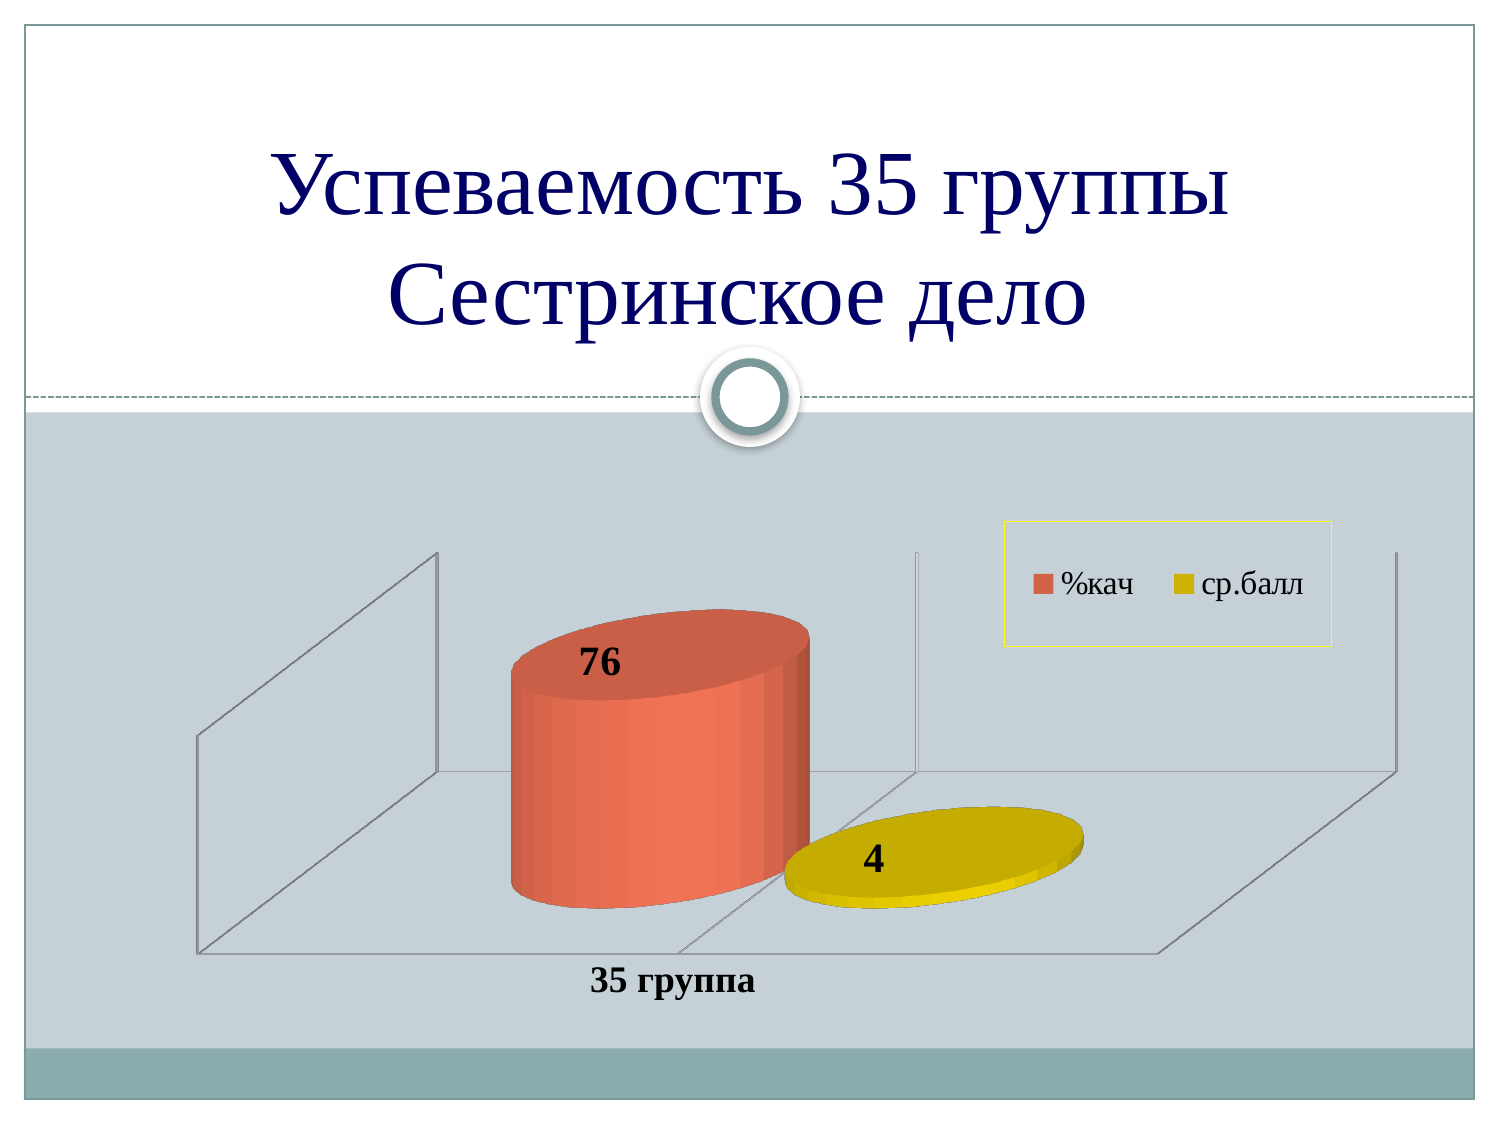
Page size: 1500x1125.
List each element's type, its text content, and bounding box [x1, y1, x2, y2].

chart [159, 479, 1436, 1012]
title Успеваемость 35 группы Сестринское дело [112, 62, 1388, 350]
